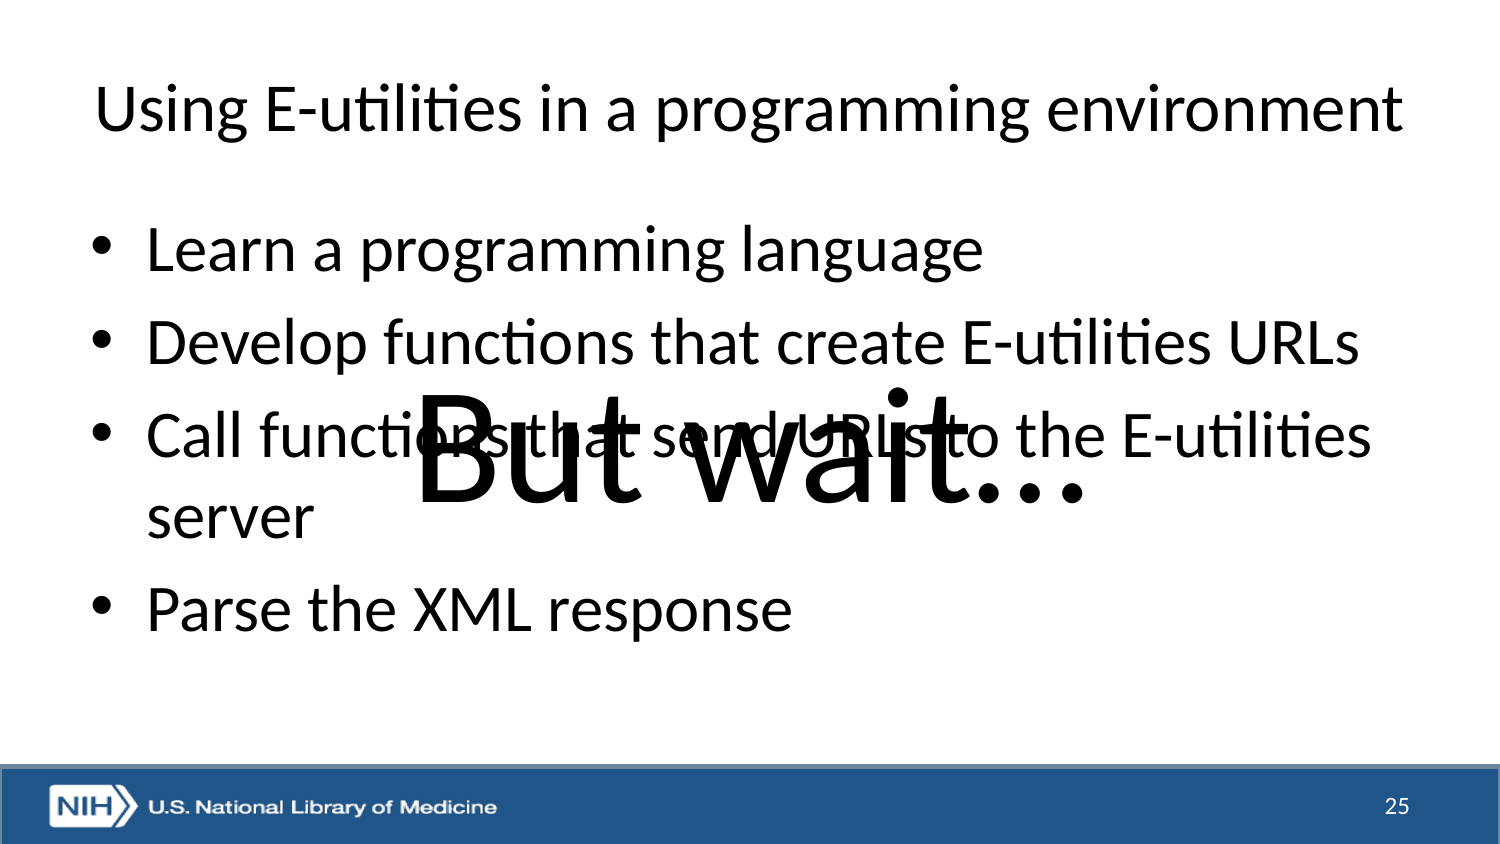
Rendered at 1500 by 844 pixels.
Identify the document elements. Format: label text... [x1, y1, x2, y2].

slide_number 25 [1074, 782, 1425, 827]
title Using E-utilities in a programming environment [75, 33, 1425, 175]
list Learn a programming language Develop functions that create E-utilities URLs Call functions that send URLs to the E-utilities server Parse the XML response [75, 196, 1425, 754]
picture [12, 766, 504, 844]
